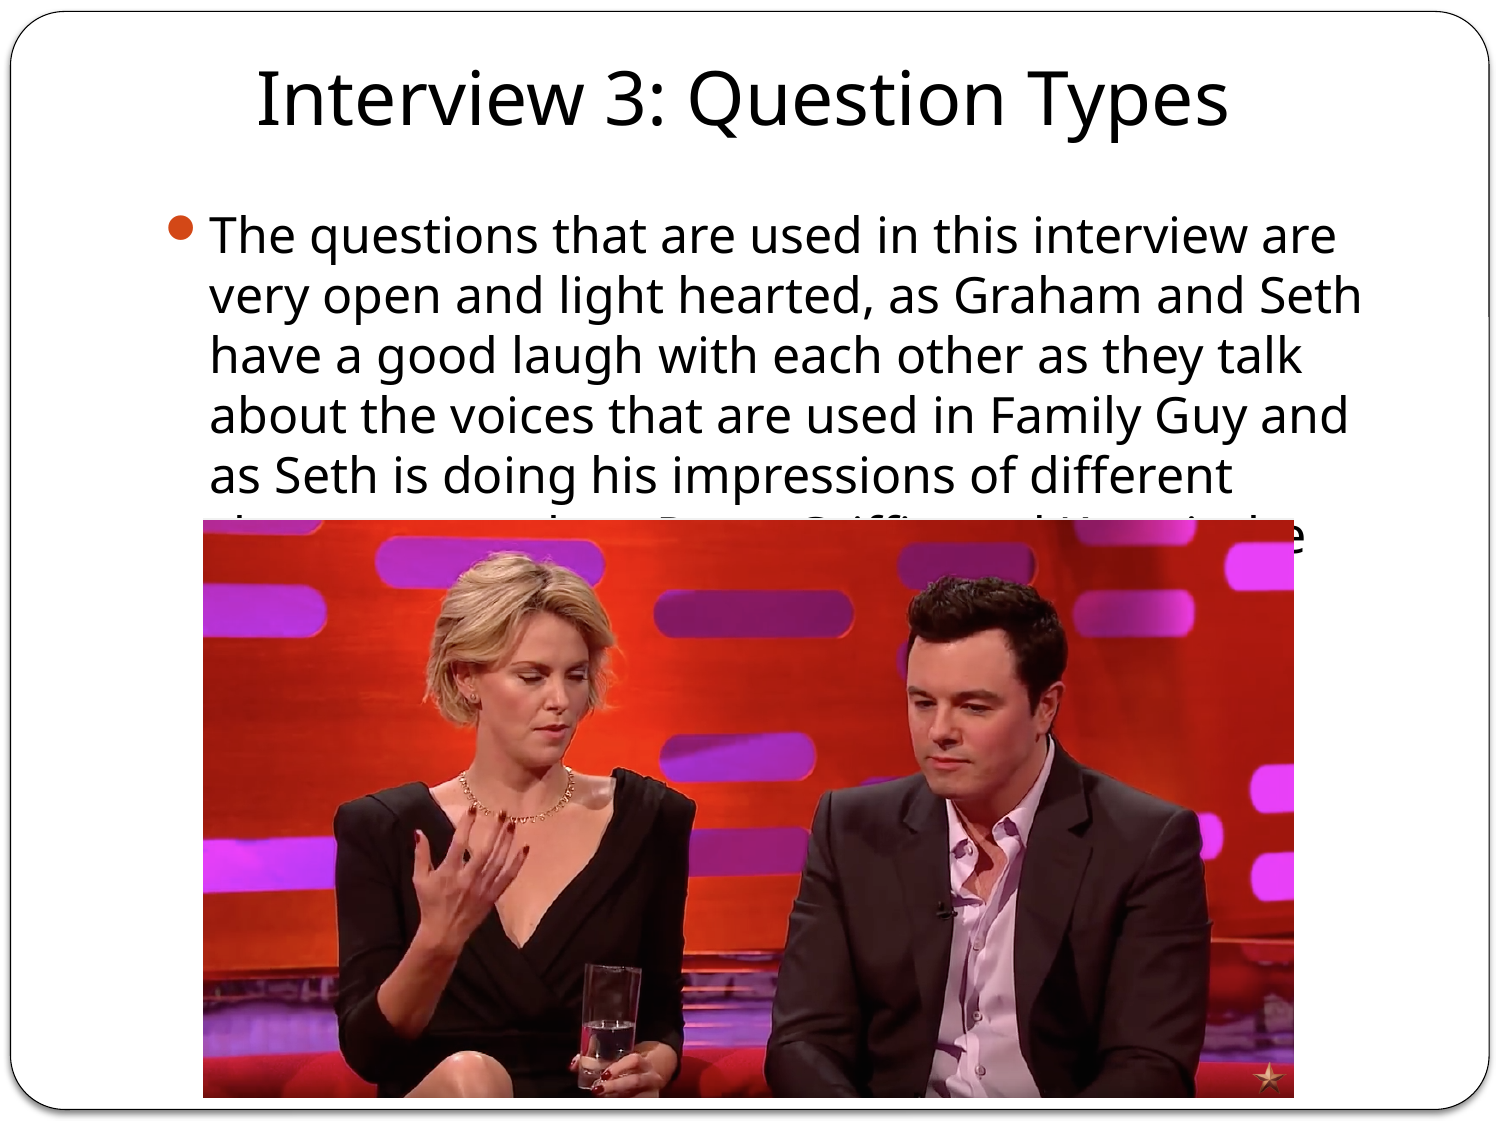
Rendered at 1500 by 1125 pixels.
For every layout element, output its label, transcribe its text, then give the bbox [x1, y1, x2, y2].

picture [202, 518, 1294, 1098]
list The questions that are used in this interview are very open and light hearted, as Graham and Seth have a good laugh with each other as they talk about the voices that are used in Family Guy and as Seth is doing his impressions of different characters such as Peter Griffin and Kermit the Frog. [150, 196, 1425, 988]
text_box Interview 3: Question Types [241, 42, 1256, 148]
